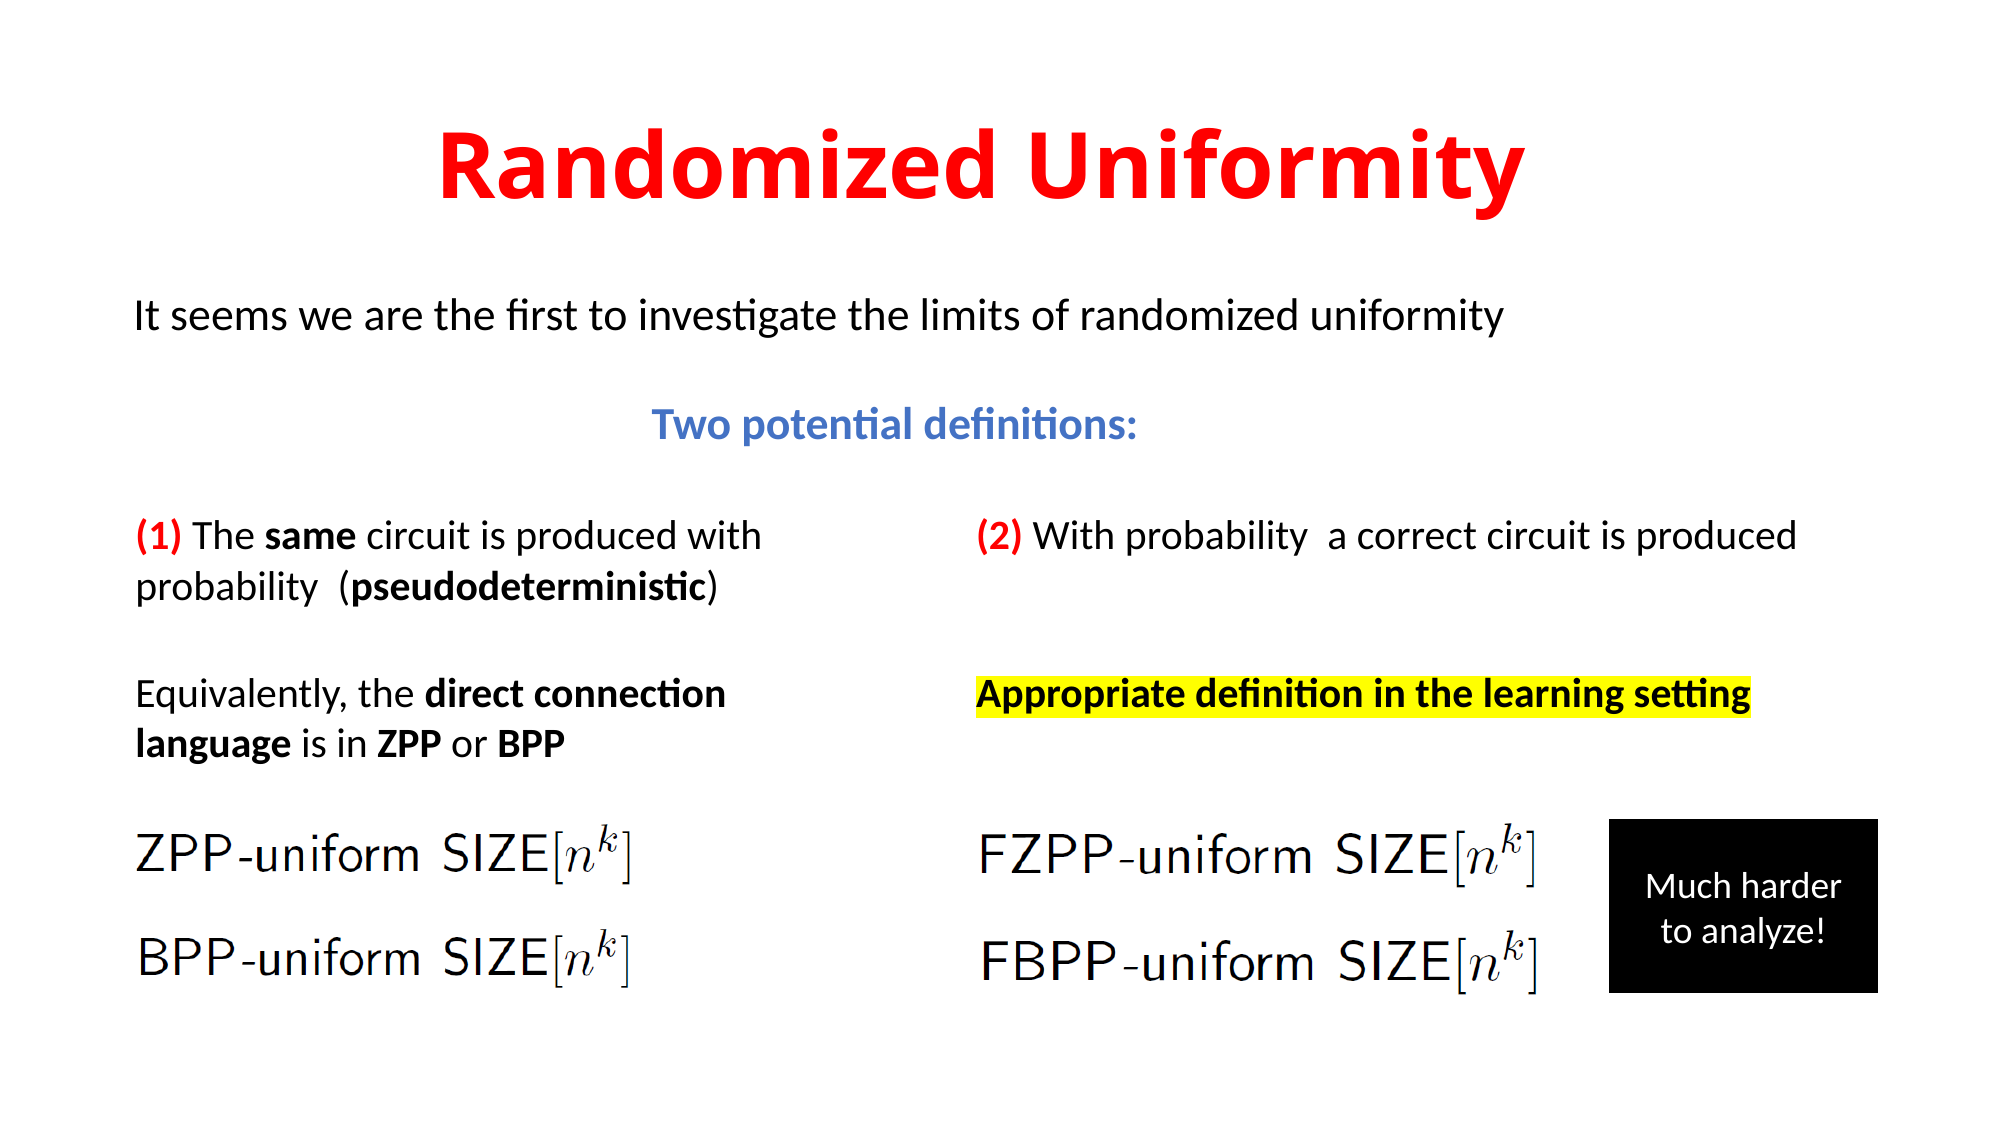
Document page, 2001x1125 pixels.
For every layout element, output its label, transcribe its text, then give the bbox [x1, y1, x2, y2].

picture [131, 819, 635, 894]
text_box Two potential definitions: [636, 386, 1183, 457]
text_box Much harder to analyze! [1609, 819, 1878, 993]
picture [131, 918, 637, 993]
text_box Equivalently, the direct connection language is in ZPP or BPP [120, 658, 840, 774]
picture [974, 819, 1542, 894]
picture [972, 918, 1542, 1008]
text_box Appropriate definition in the learning setting [961, 658, 1880, 724]
text_box It seems we are the first to investigate the limits of randomized uniformity [118, 277, 1795, 348]
title Randomized Uniformity [118, 59, 1844, 278]
